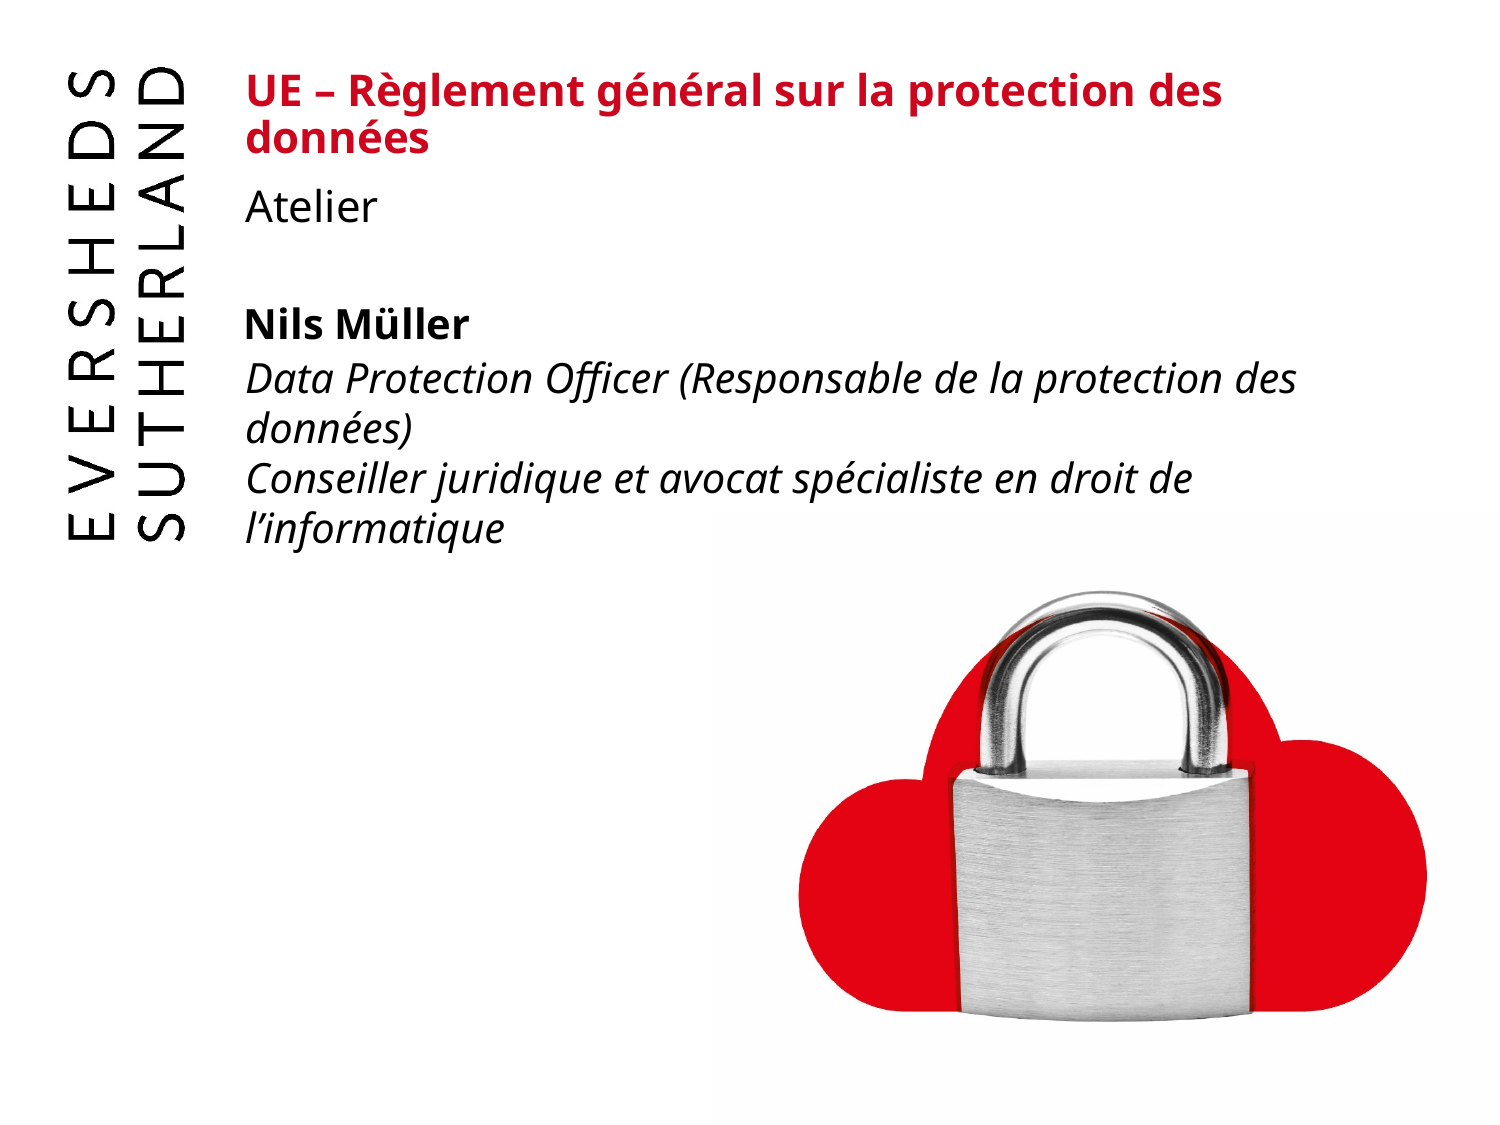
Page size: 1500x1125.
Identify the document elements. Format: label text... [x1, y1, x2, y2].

list Data Protection Officer (Responsable de la protection des données) Conseiller juridique et avocat spécialiste en droit de l’informatique [230, 428, 1404, 475]
picture [0, 0, 252, 609]
subtitle Atelier [230, 171, 1270, 274]
list Nils Müller [228, 298, 1201, 347]
title UE – Règlement général sur la protection des données [230, 66, 1311, 171]
picture [712, 510, 1500, 1125]
